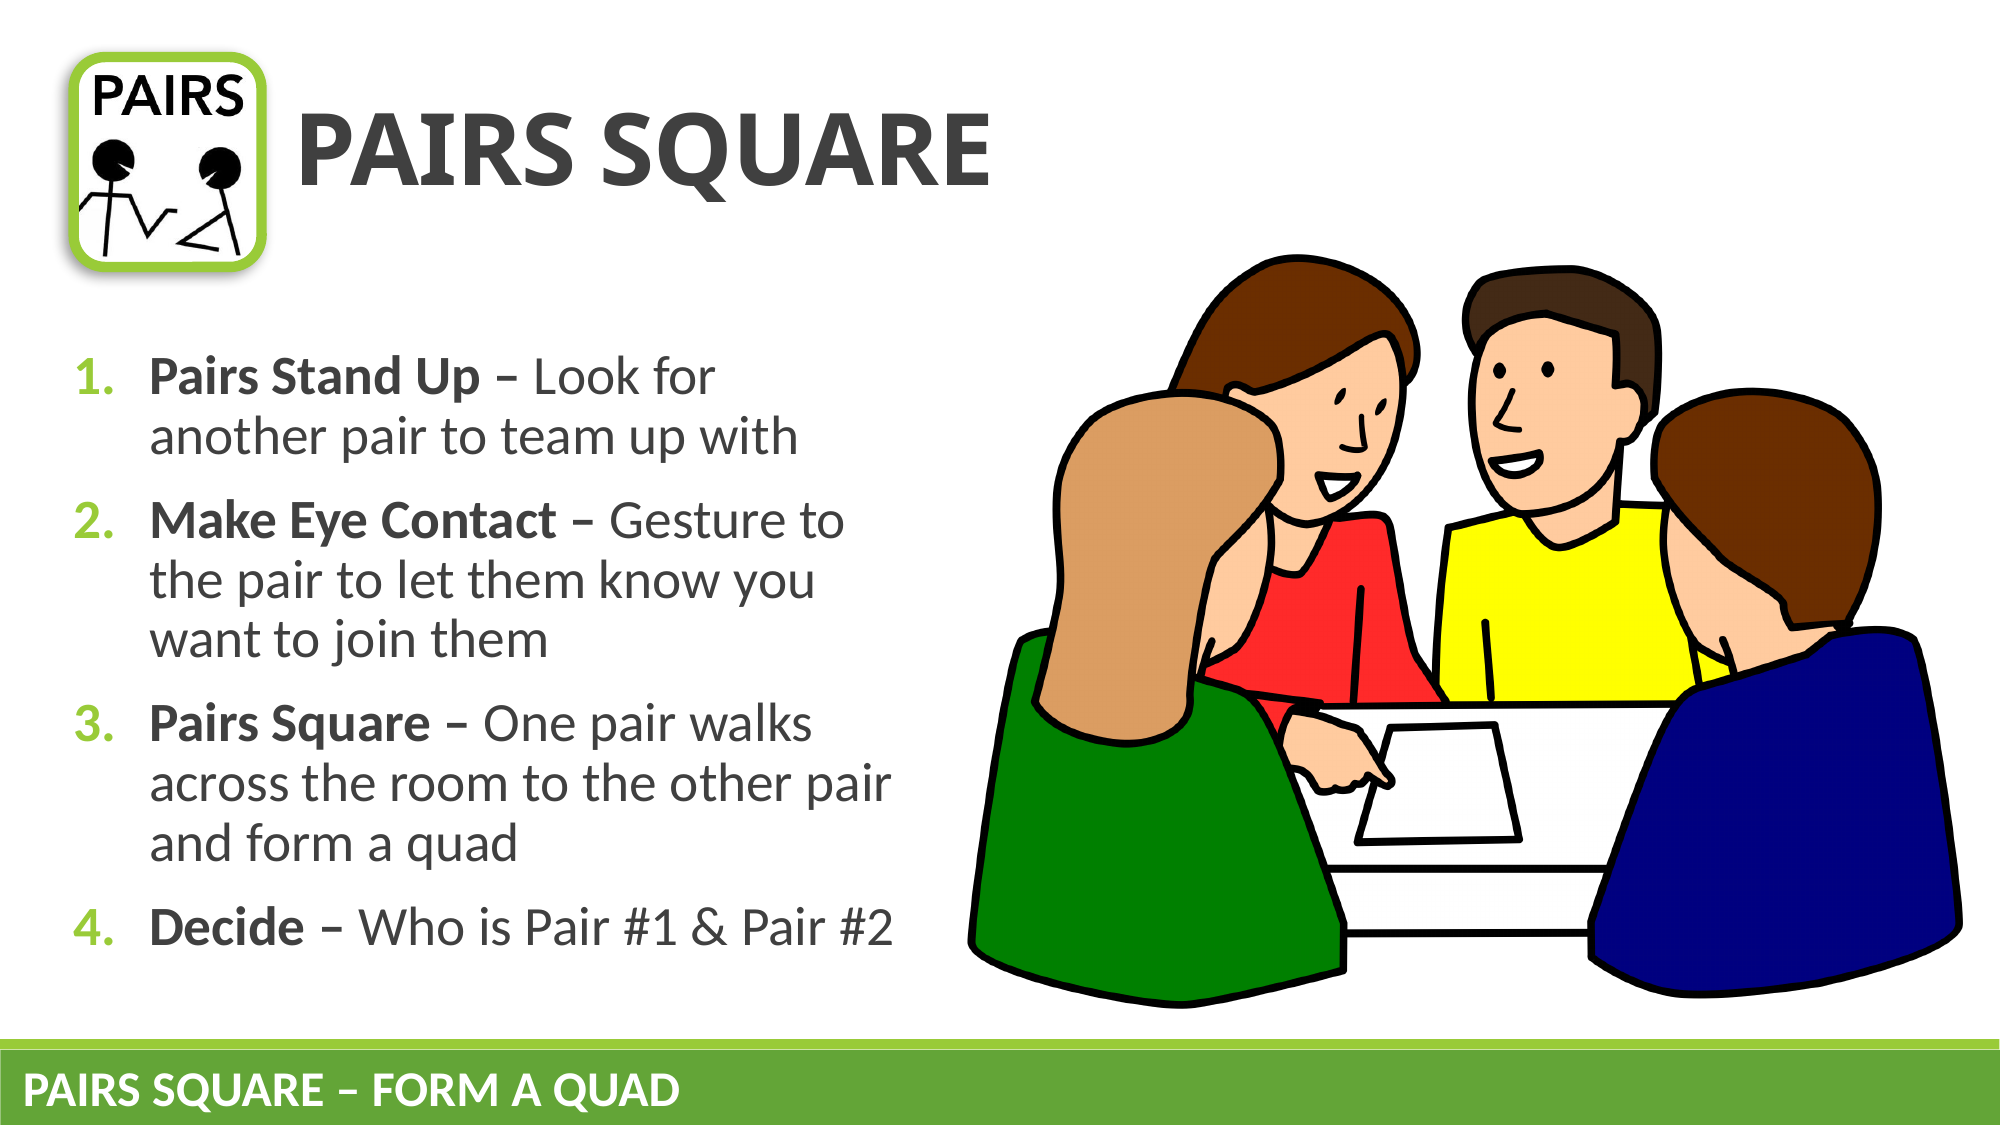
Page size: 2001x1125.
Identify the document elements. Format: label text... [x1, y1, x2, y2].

text_box PAIRS SQUARE – FORM A QUAD [8, 1049, 1657, 1124]
list Pairs Stand Up – Look for another pair to team up with Make Eye Contact – Gesture to the pair to let them know you want to join them Pairs Square – One pair walks across the room to the other pair and form a quad Decide – Who is Pair #1 & Pair #2 [73, 339, 899, 1009]
title PAIRS SQUARE [278, 70, 1622, 214]
picture [966, 253, 1963, 1010]
picture [73, 56, 263, 268]
